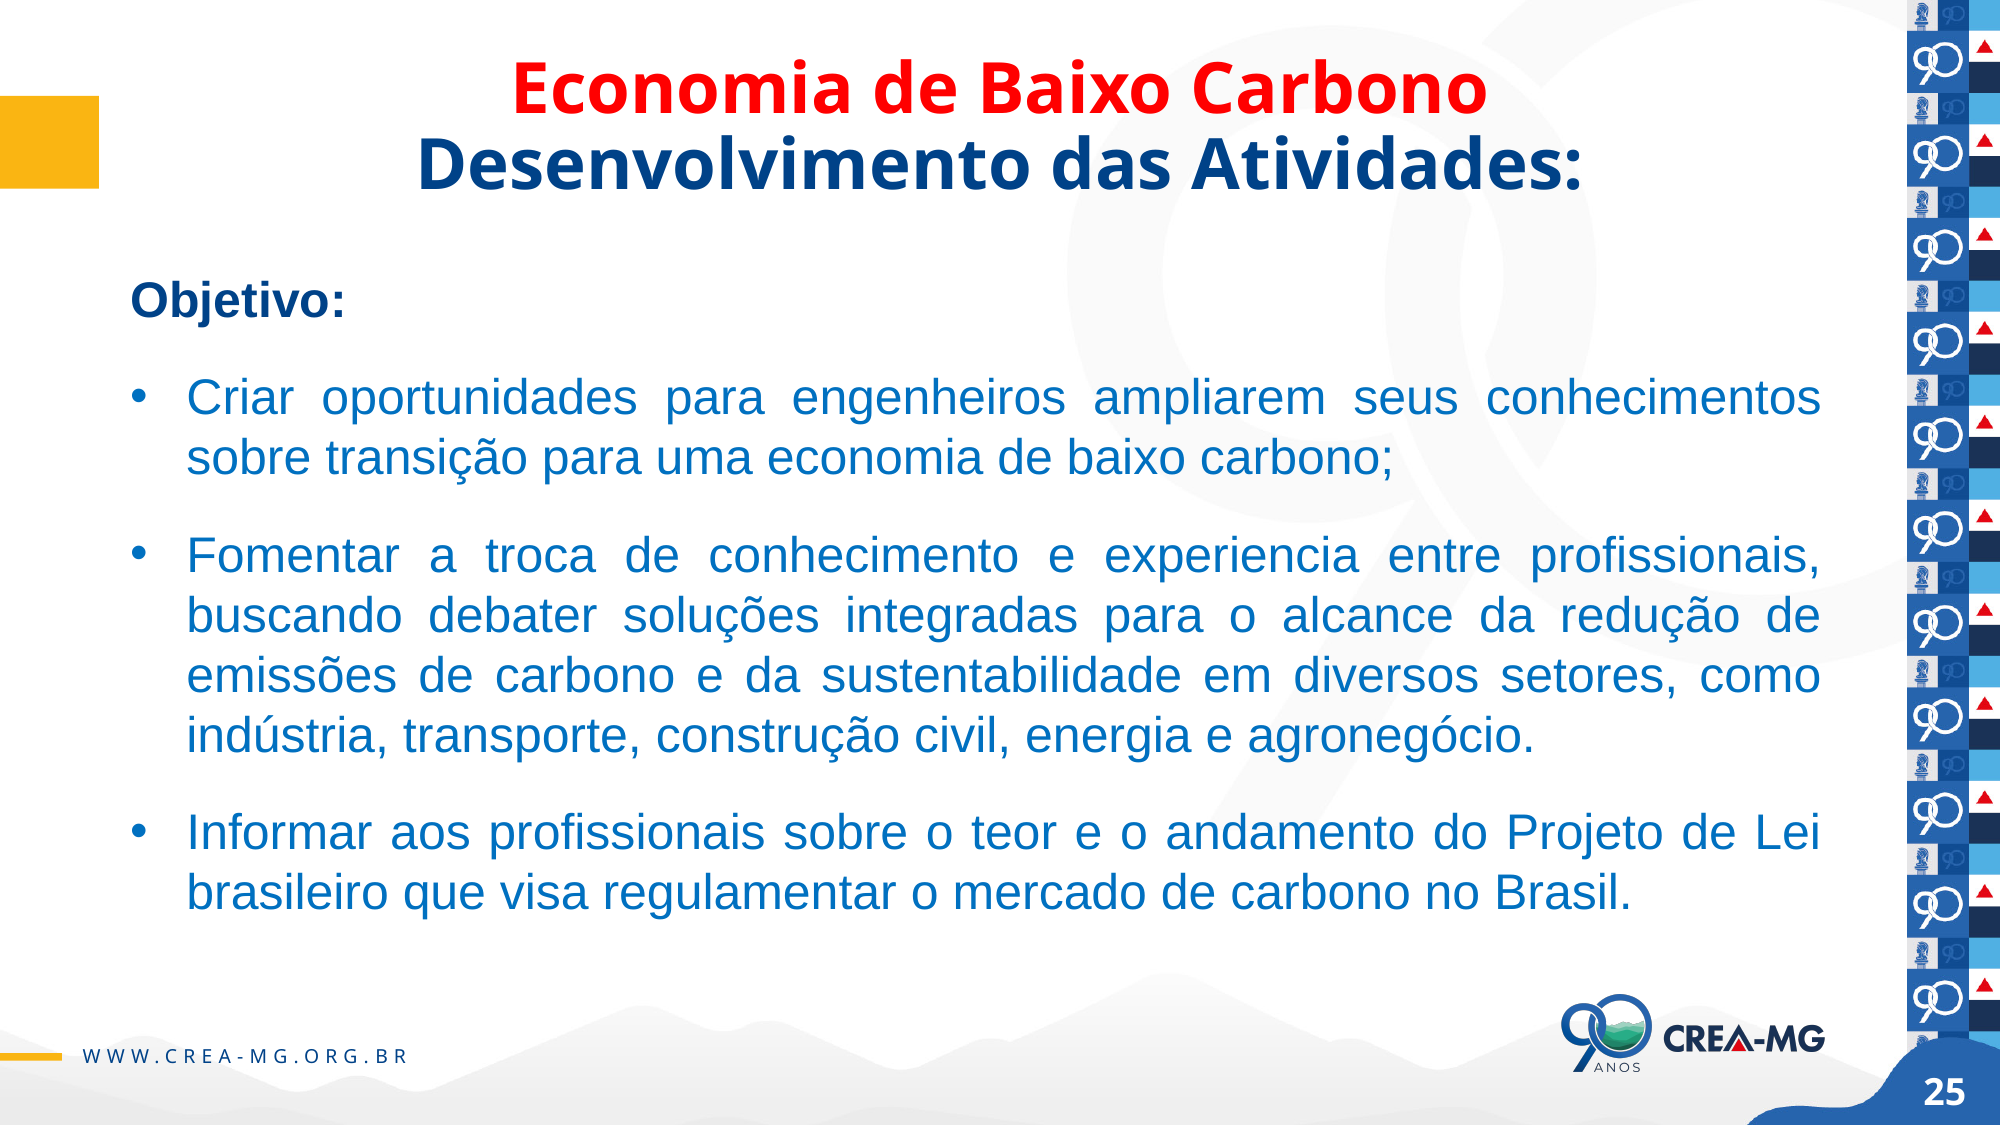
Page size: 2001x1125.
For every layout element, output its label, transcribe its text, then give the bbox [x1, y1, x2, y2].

text_box Economia de Baixo Carbono Desenvolvimento das Atividades: [97, 45, 1903, 205]
slide_number 25 [1889, 1060, 2000, 1114]
picture [0, 0, 2000, 1125]
text_box Objetivo: Criar oportunidades para engenheiros ampliarem seus conhecimentos sobre transição para uma economia de baixo carbono; Fomentar a troca de conhecimento e experiencia entre profissionais, buscando debater soluções integradas para o alcance da redução de emissões de carbono e da sustentabilidade em diversos setores, como indústria, transporte, construção civil, energia e agronegócio. Informar aos profissionais sobre o teor e o andamento do Projeto de Lei brasileiro que visa regulamentar o mercado de carbono no Brasil. [97, 259, 1837, 928]
